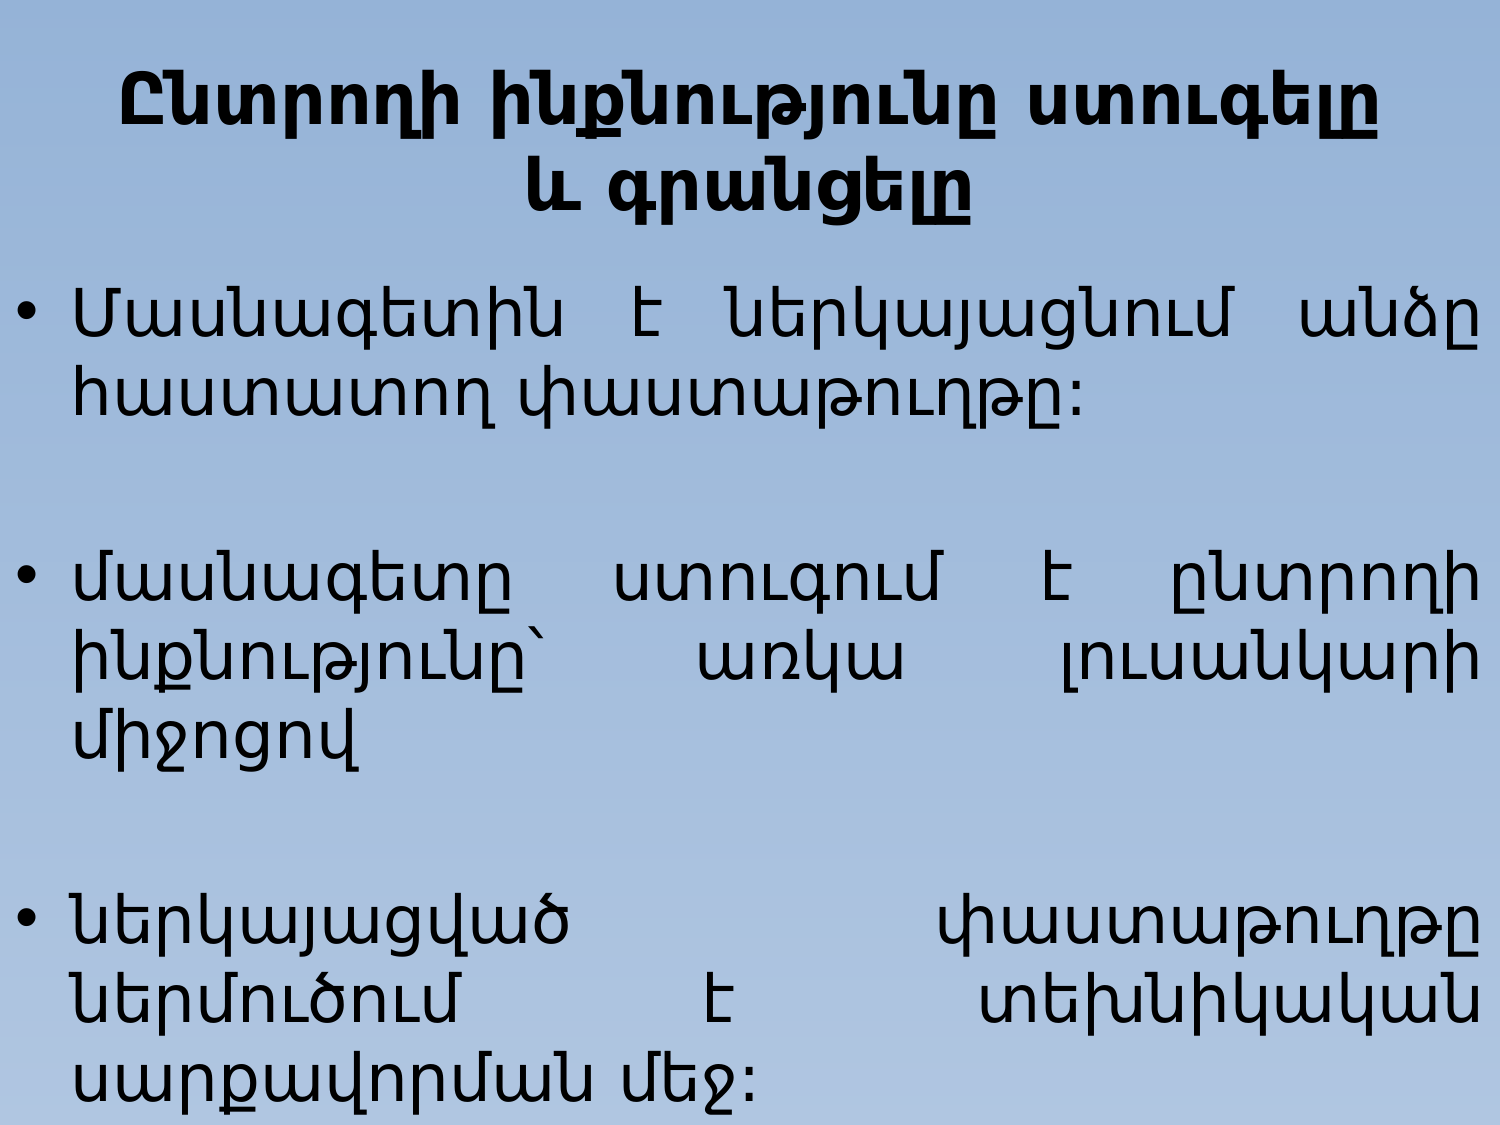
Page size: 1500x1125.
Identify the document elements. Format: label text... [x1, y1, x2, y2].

list Մասնագետին է ներկայացնում անձը հաստատող փաստաթուղթը: մասնագետը ստուգում է ընտրողի ինքնությունը՝ առկա լուսանկարի միջոցով ներկայացված փաստաթուղթը ներմուծում է տեխնիկական սարքավորման մեջ: [0, 262, 1500, 1125]
title Ընտրողի ինքնությունը ստուգելը և գրանցելը [75, 45, 1425, 233]
